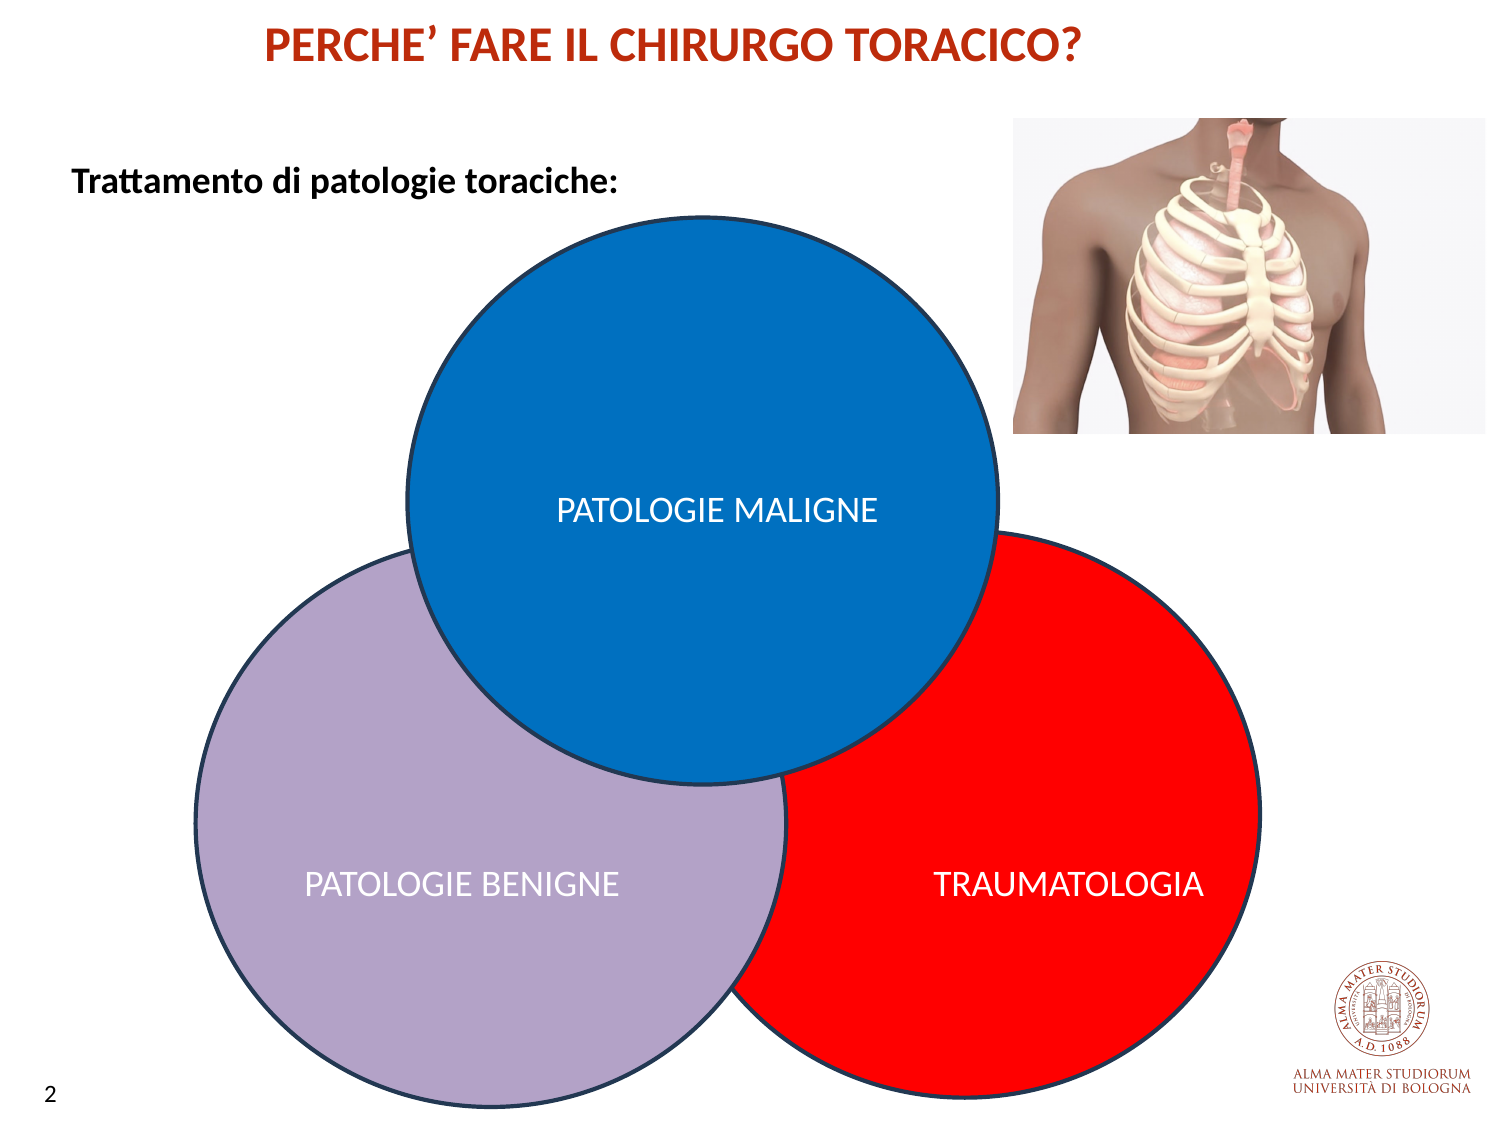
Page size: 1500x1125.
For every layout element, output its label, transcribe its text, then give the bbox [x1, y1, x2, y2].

text_box [405, 215, 1001, 787]
picture [1013, 118, 1488, 435]
text_box [193, 548, 789, 1110]
list PERCHE’ FARE IL CHIRURGO TORACICO? [249, 18, 1500, 125]
text_box Trattamento di patologie toraciche: [56, 148, 635, 209]
text_box PATOLOGIE BENIGNE [289, 851, 636, 911]
text_box [732, 530, 1263, 1100]
text_box PATOLOGIE MALIGNE [541, 478, 894, 538]
picture [1293, 961, 1471, 1093]
text_box TRAUMATOLOGIA [918, 851, 1220, 911]
